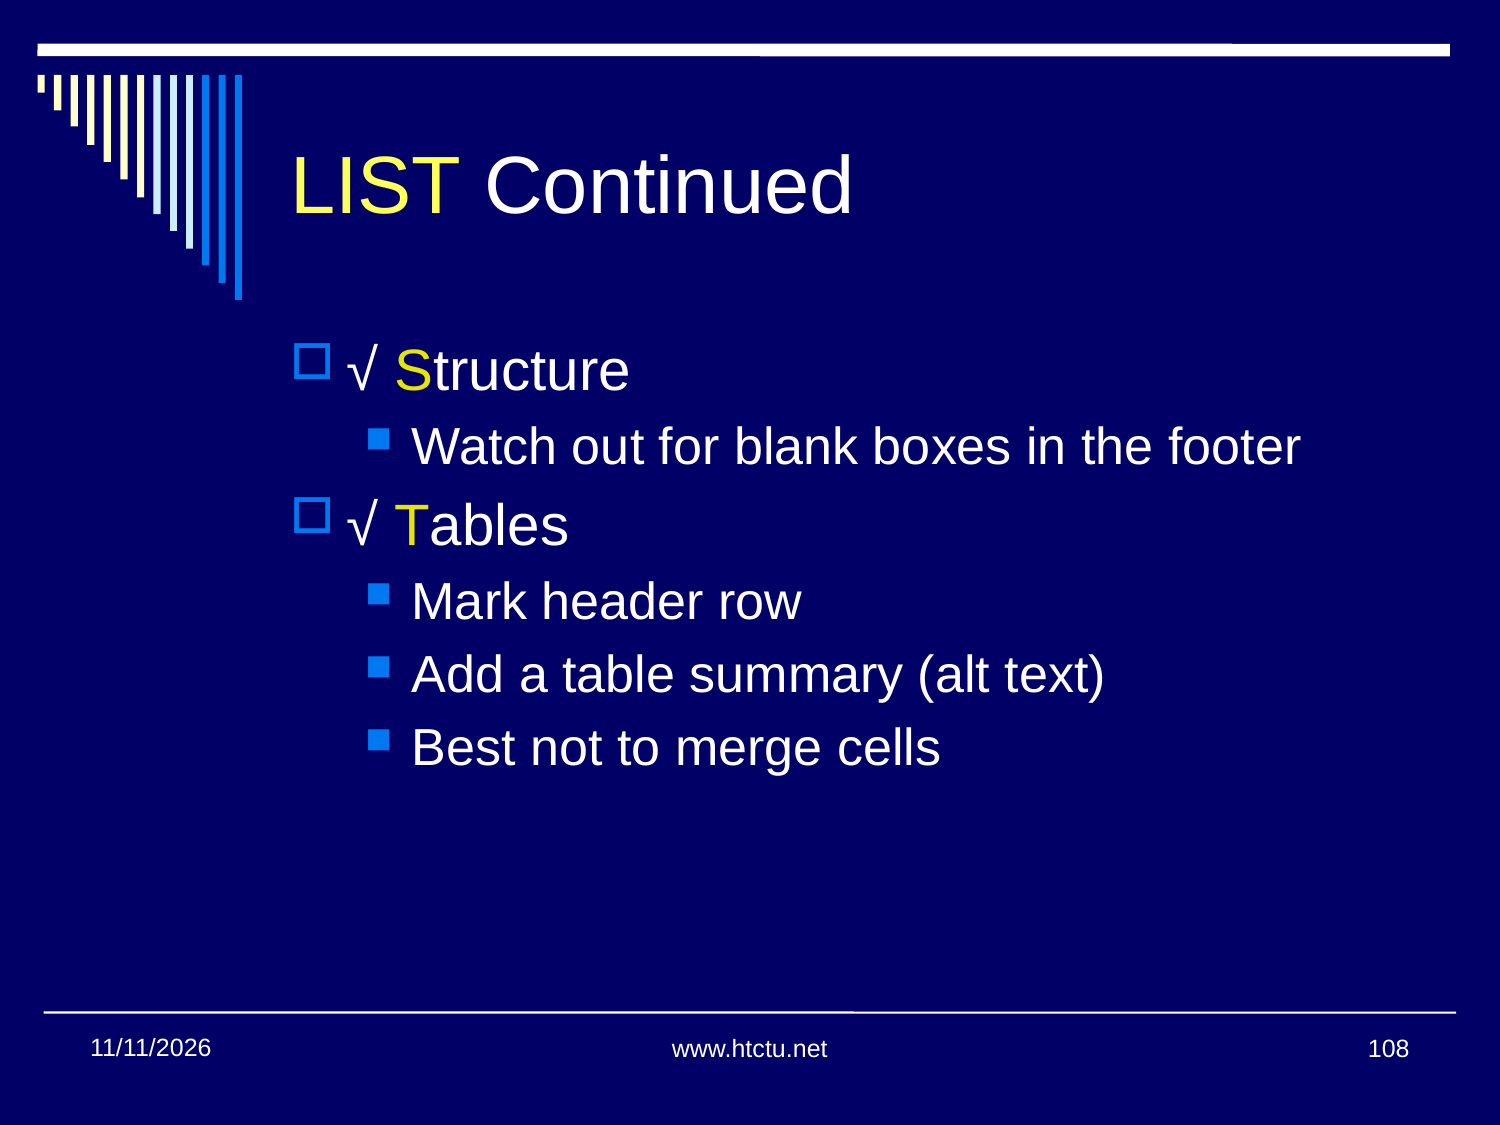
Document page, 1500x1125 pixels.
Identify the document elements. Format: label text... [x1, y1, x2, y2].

list √ Structure Watch out for blank boxes in the footer √ Tables Mark header row Add a table summary (alt text) Best not to merge cells [274, 324, 1426, 1001]
slide_number 108 [1074, 1024, 1426, 1101]
title LIST Continued [274, 74, 1426, 288]
footer www.htctu.net [512, 1024, 988, 1101]
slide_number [74, 1024, 426, 1103]
